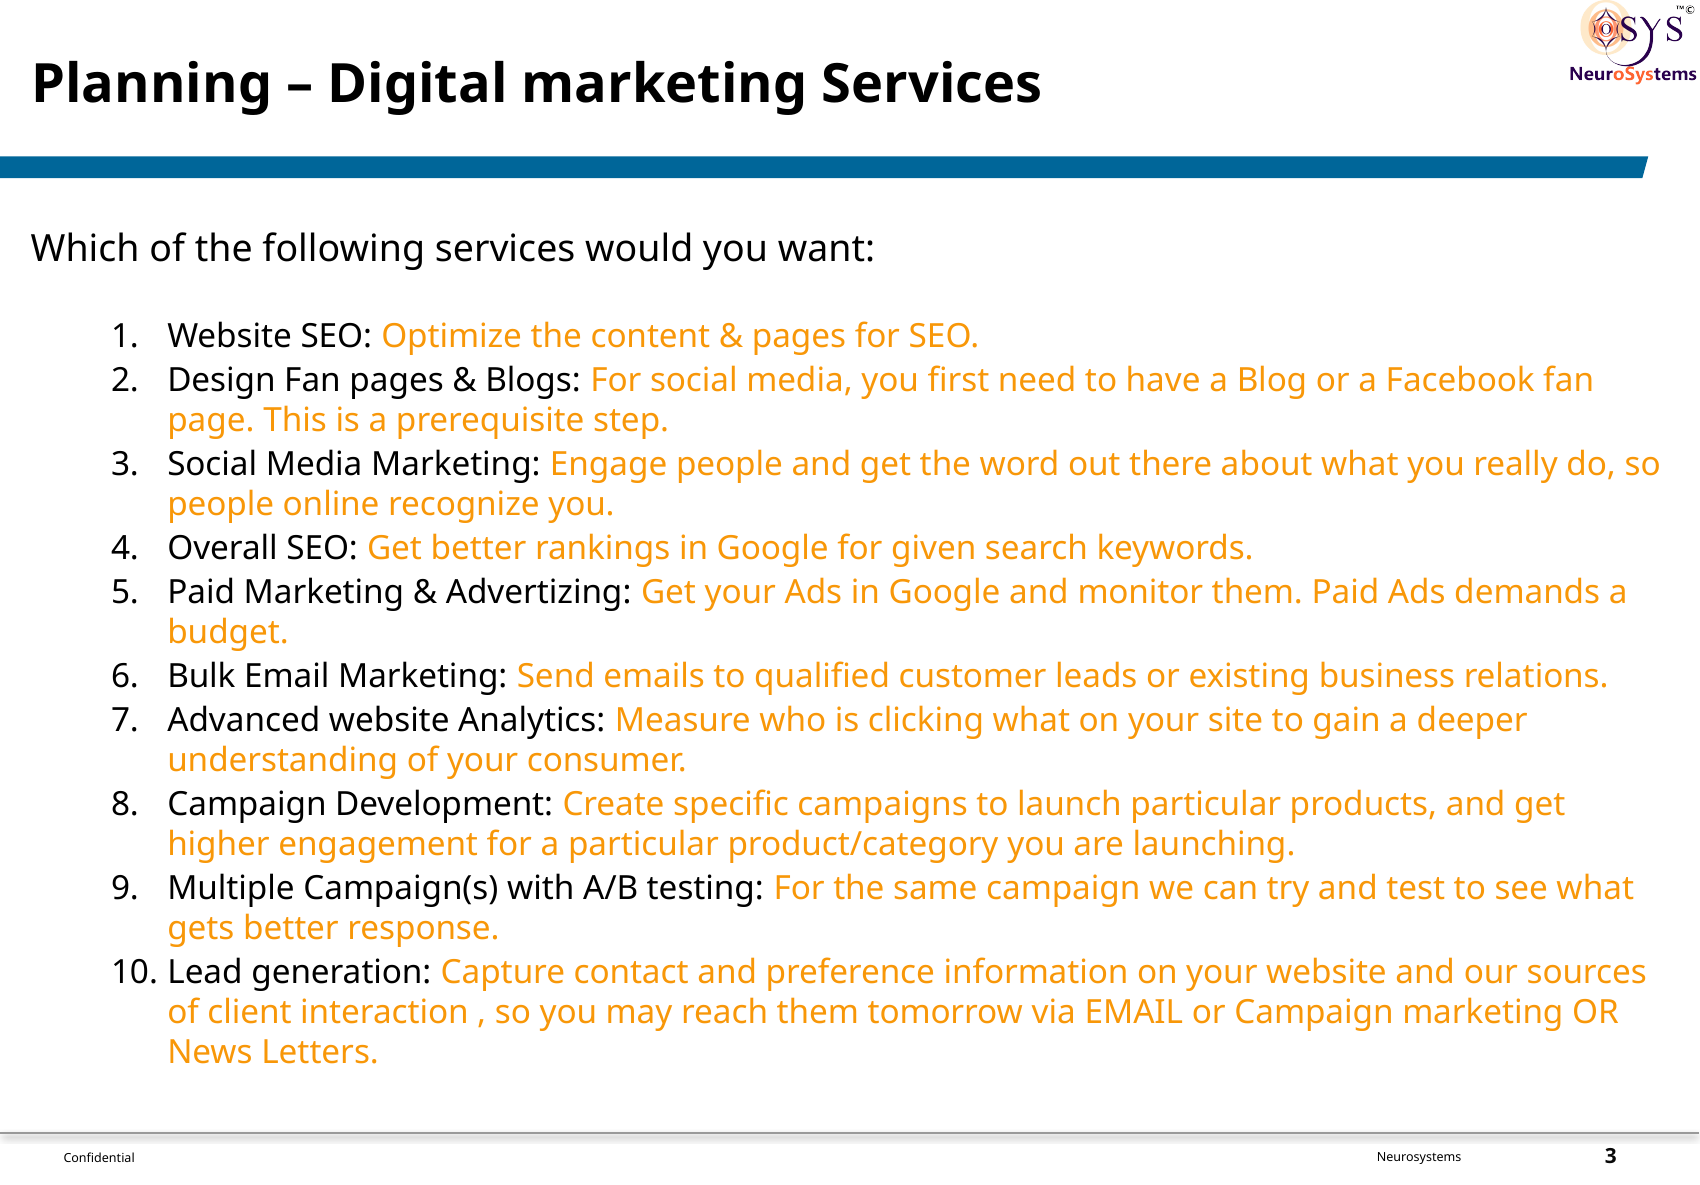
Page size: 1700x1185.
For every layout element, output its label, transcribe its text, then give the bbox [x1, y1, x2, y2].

text_box Which of the following services would you want: Website SEO: Optimize the content & pages for SEO. Design Fan pages & Blogs: For social media, you first need to have a Blog or a Facebook fan page. This is a prerequisite step. Social Media Marketing: Engage people and get the word out there about what you really do, so people online recognize you. Overall SEO: Get better rankings in Google for given search keywords. Paid Marketing & Advertizing: Get your Ads in Google and monitor them. Paid Ads demands a budget. Bulk Email Marketing: Send emails to qualified customer leads or existing business relations. Advanced website Analytics: Measure who is clicking what on your site to gain a deeper understanding of your consumer. Campaign Development: Create specific campaigns to launch particular products, and get higher engagement for a particular product/category you are launching. Multiple Campaign(s) with A/B testing: For the same campaign we can try and test to see what gets better response. Lead generation: Capture contact and preference information on your website and our sources of client interaction , so you may reach them tomorrow via EMAIL or Campaign marketing OR News Letters. [24, 217, 1675, 1126]
title Planning – Digital marketing Services [31, 9, 1645, 154]
picture [1562, 0, 1700, 89]
